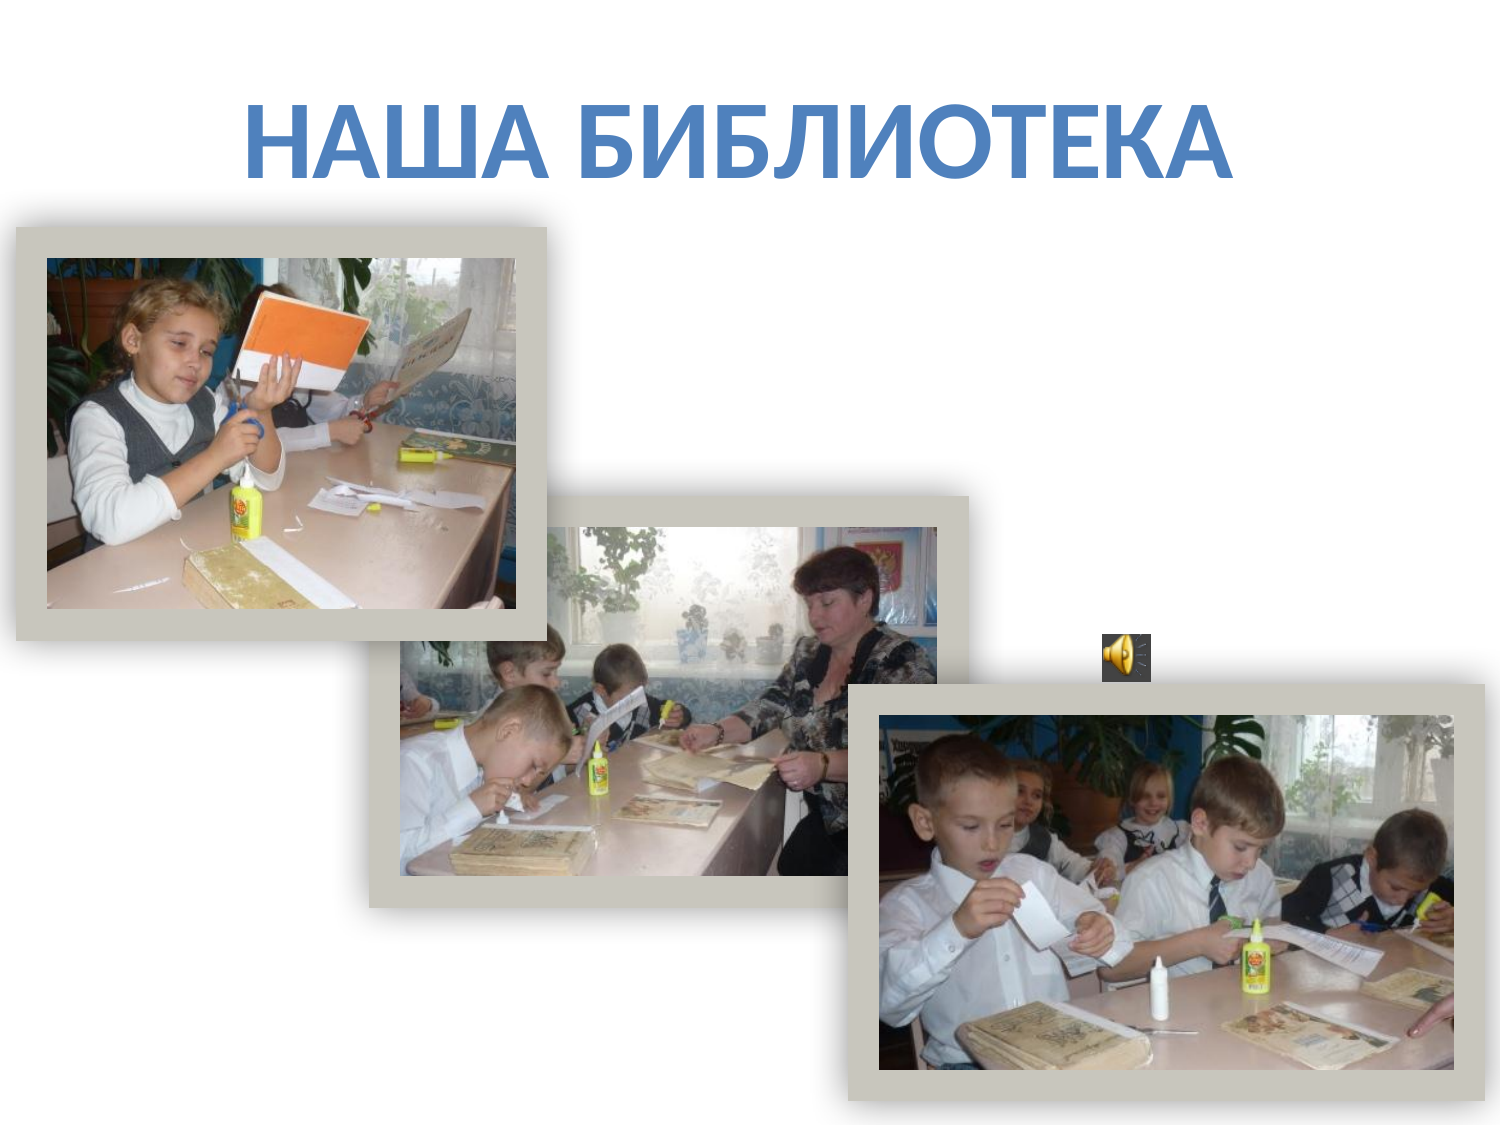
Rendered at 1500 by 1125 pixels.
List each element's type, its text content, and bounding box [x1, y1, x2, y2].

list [46, 257, 516, 610]
picture [399, 527, 1454, 1071]
picture [1101, 632, 1152, 684]
text_box Наша библиотека [46, 58, 1430, 209]
